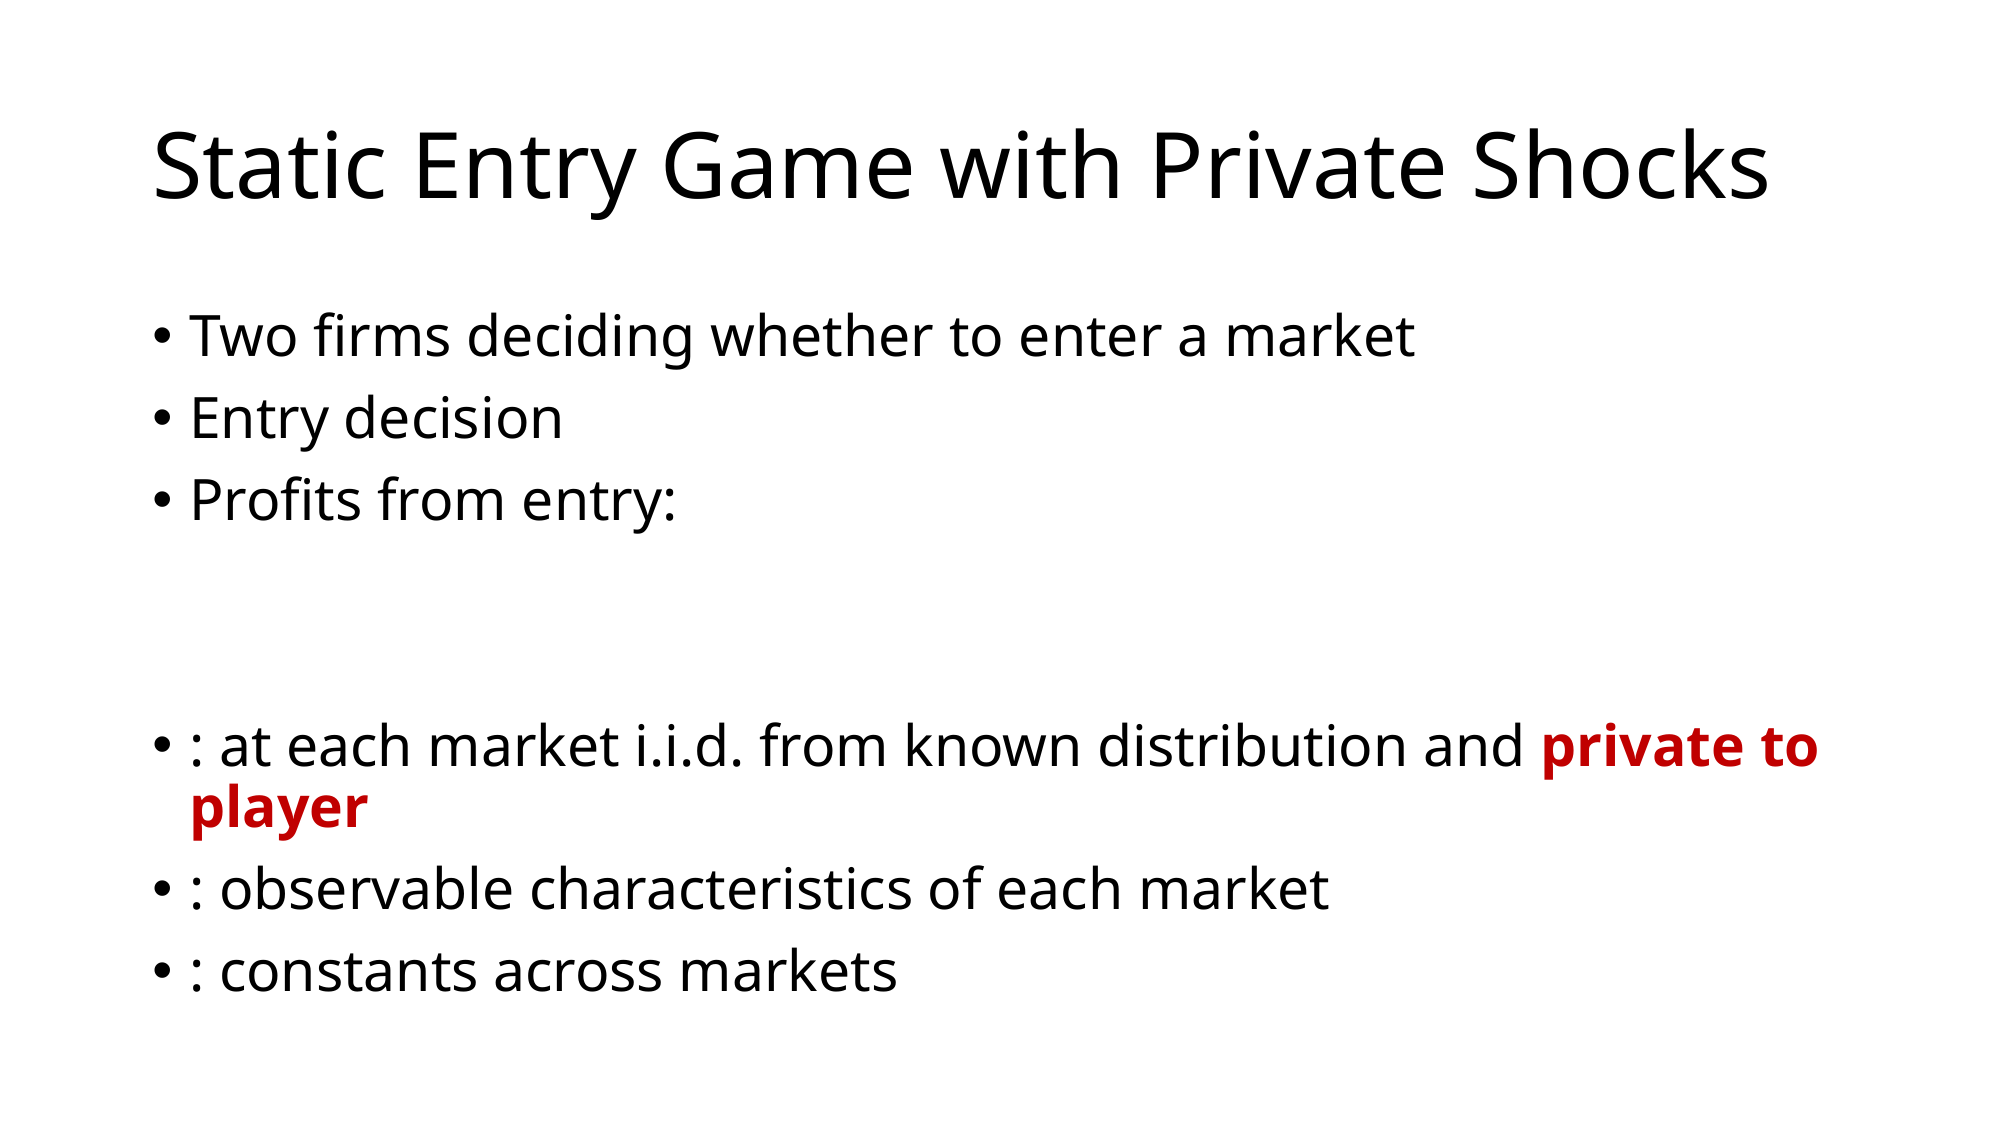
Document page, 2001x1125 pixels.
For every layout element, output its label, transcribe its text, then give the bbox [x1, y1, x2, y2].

title Static Entry Game with Private Shocks [137, 59, 1863, 278]
